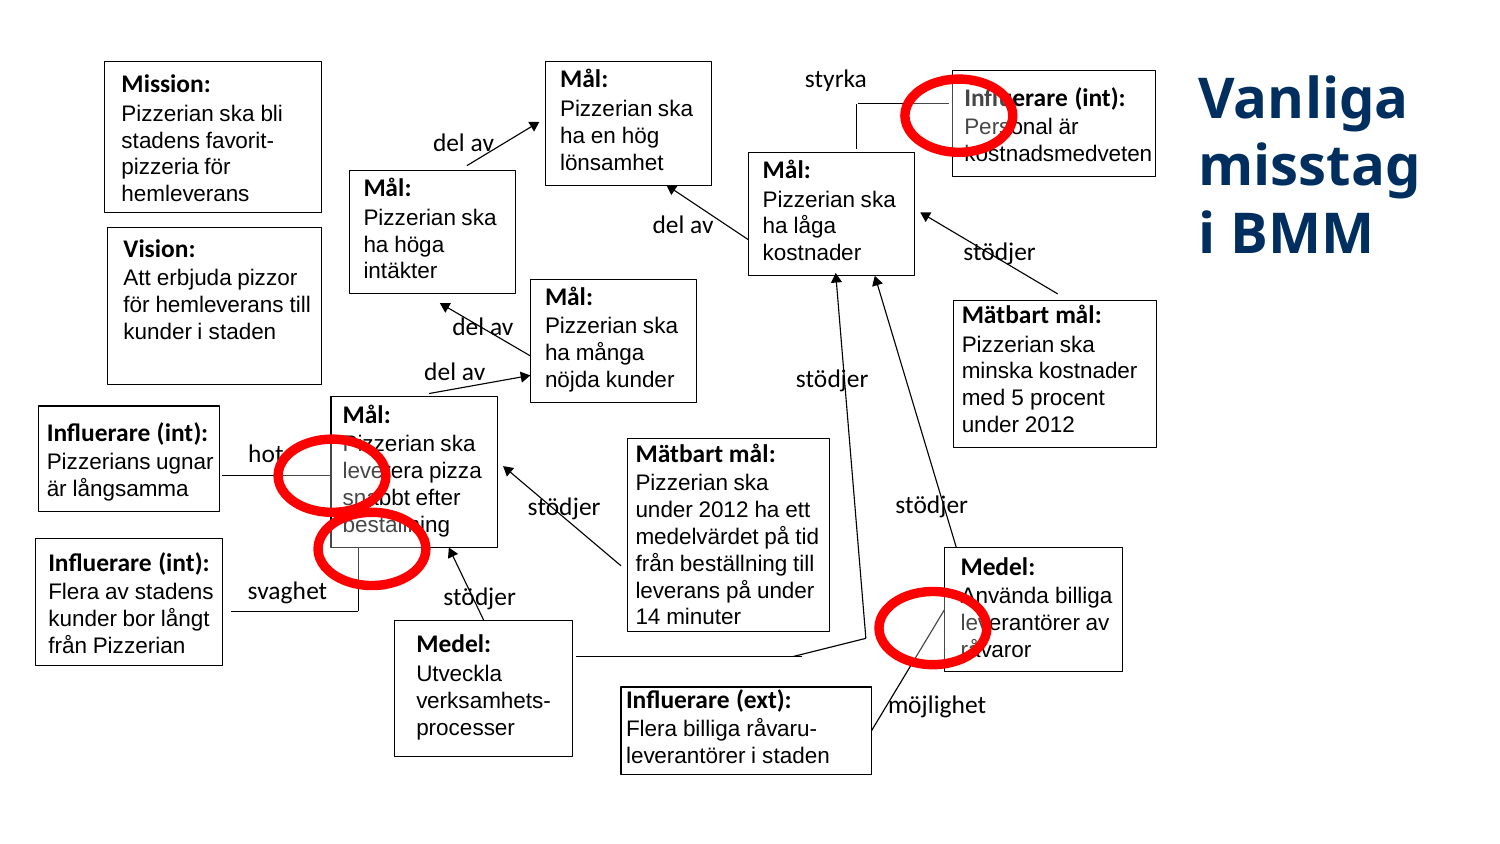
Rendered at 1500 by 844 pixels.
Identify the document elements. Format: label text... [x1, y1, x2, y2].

text_box [1247, 0, 1486, 209]
picture [29, 54, 1170, 784]
title Vanliga misstag i BMM [1183, 54, 1470, 153]
